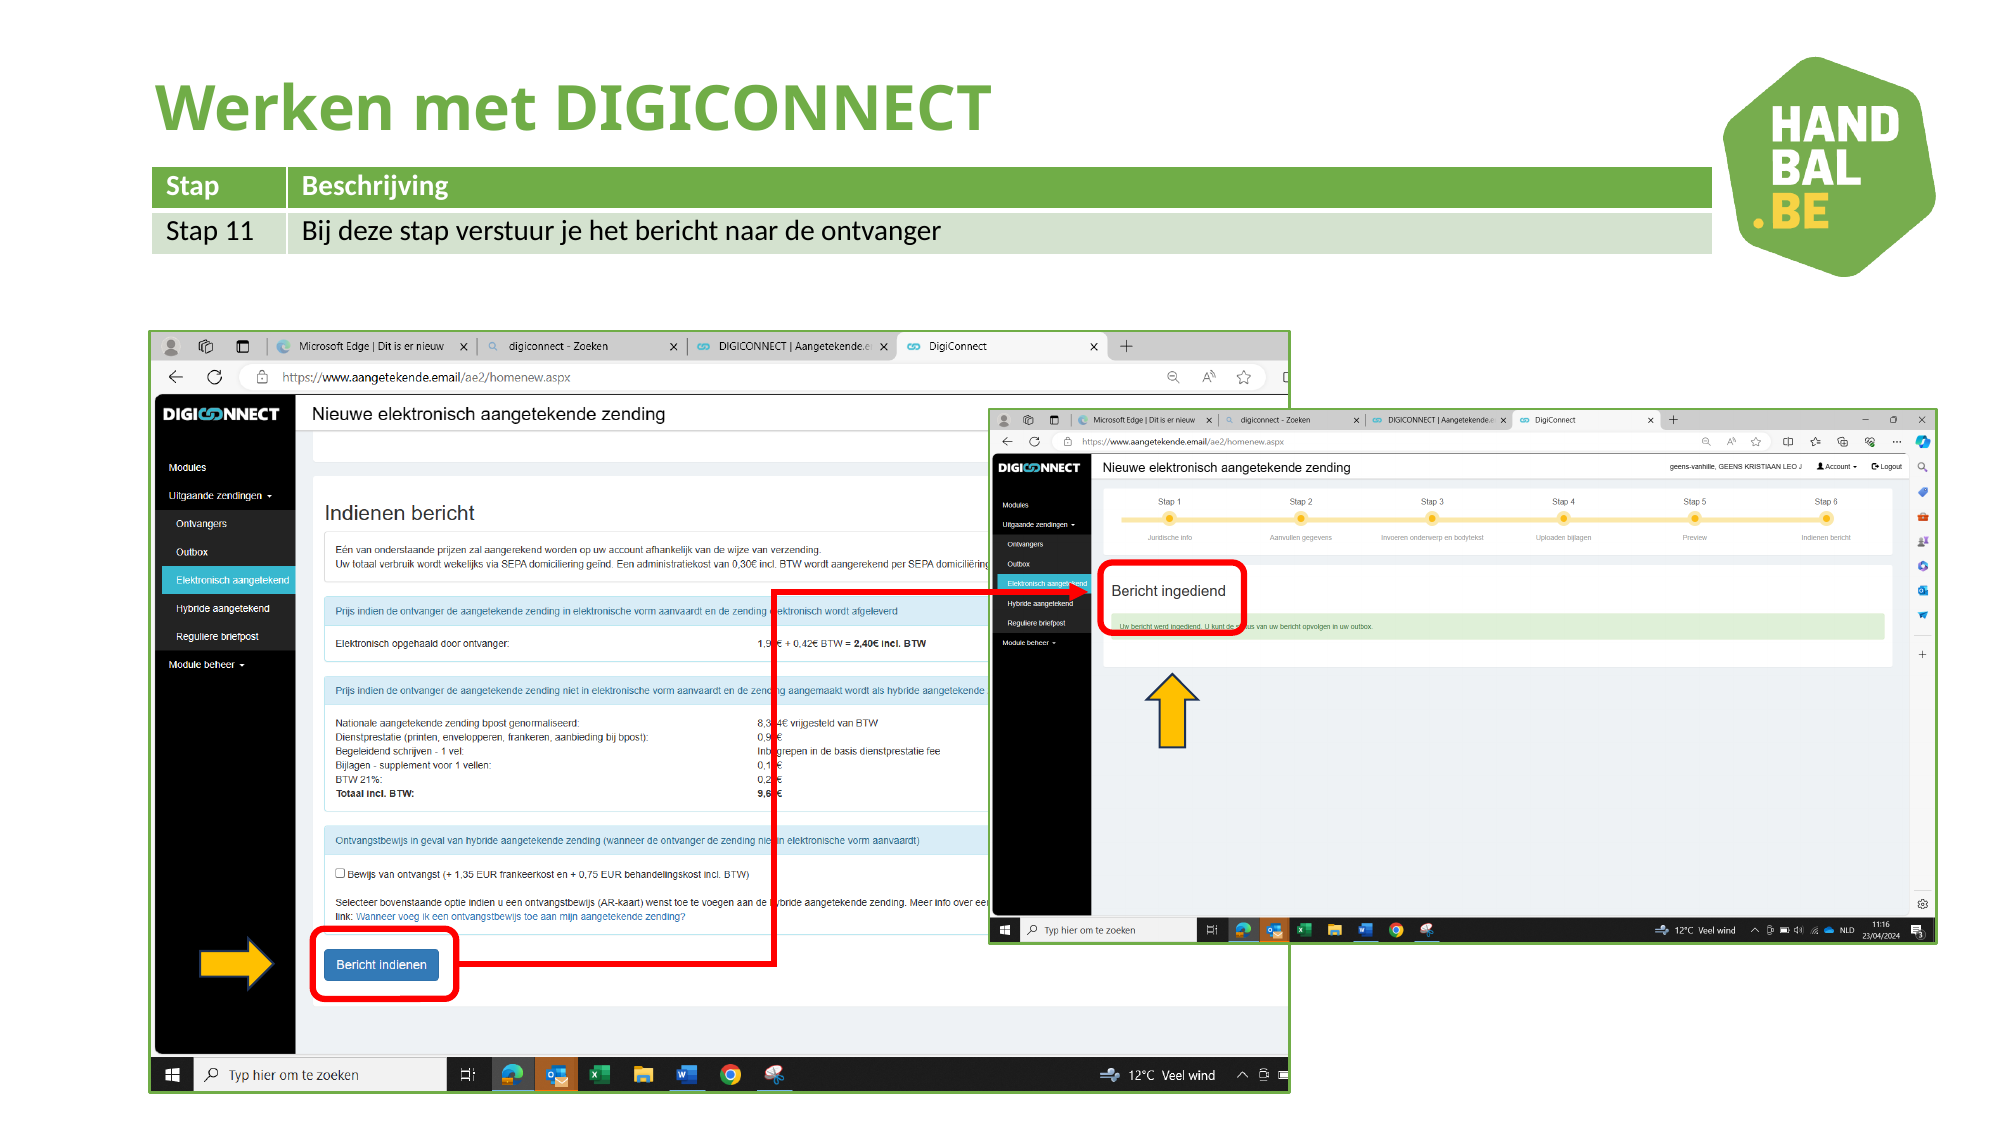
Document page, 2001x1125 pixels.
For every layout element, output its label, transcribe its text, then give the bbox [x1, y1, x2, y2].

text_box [456, 591, 1089, 964]
picture [150, 332, 1936, 1092]
table_header Stap [152, 167, 286, 208]
table_cell Bij deze stap verstuur je het bericht naar de ontvanger [288, 213, 1712, 254]
text_box Werken met DIGICONNECT [140, 69, 1723, 219]
picture [1723, 56, 1936, 277]
table_header Beschrijving [288, 167, 1712, 208]
table_cell Stap 11 [152, 213, 286, 254]
